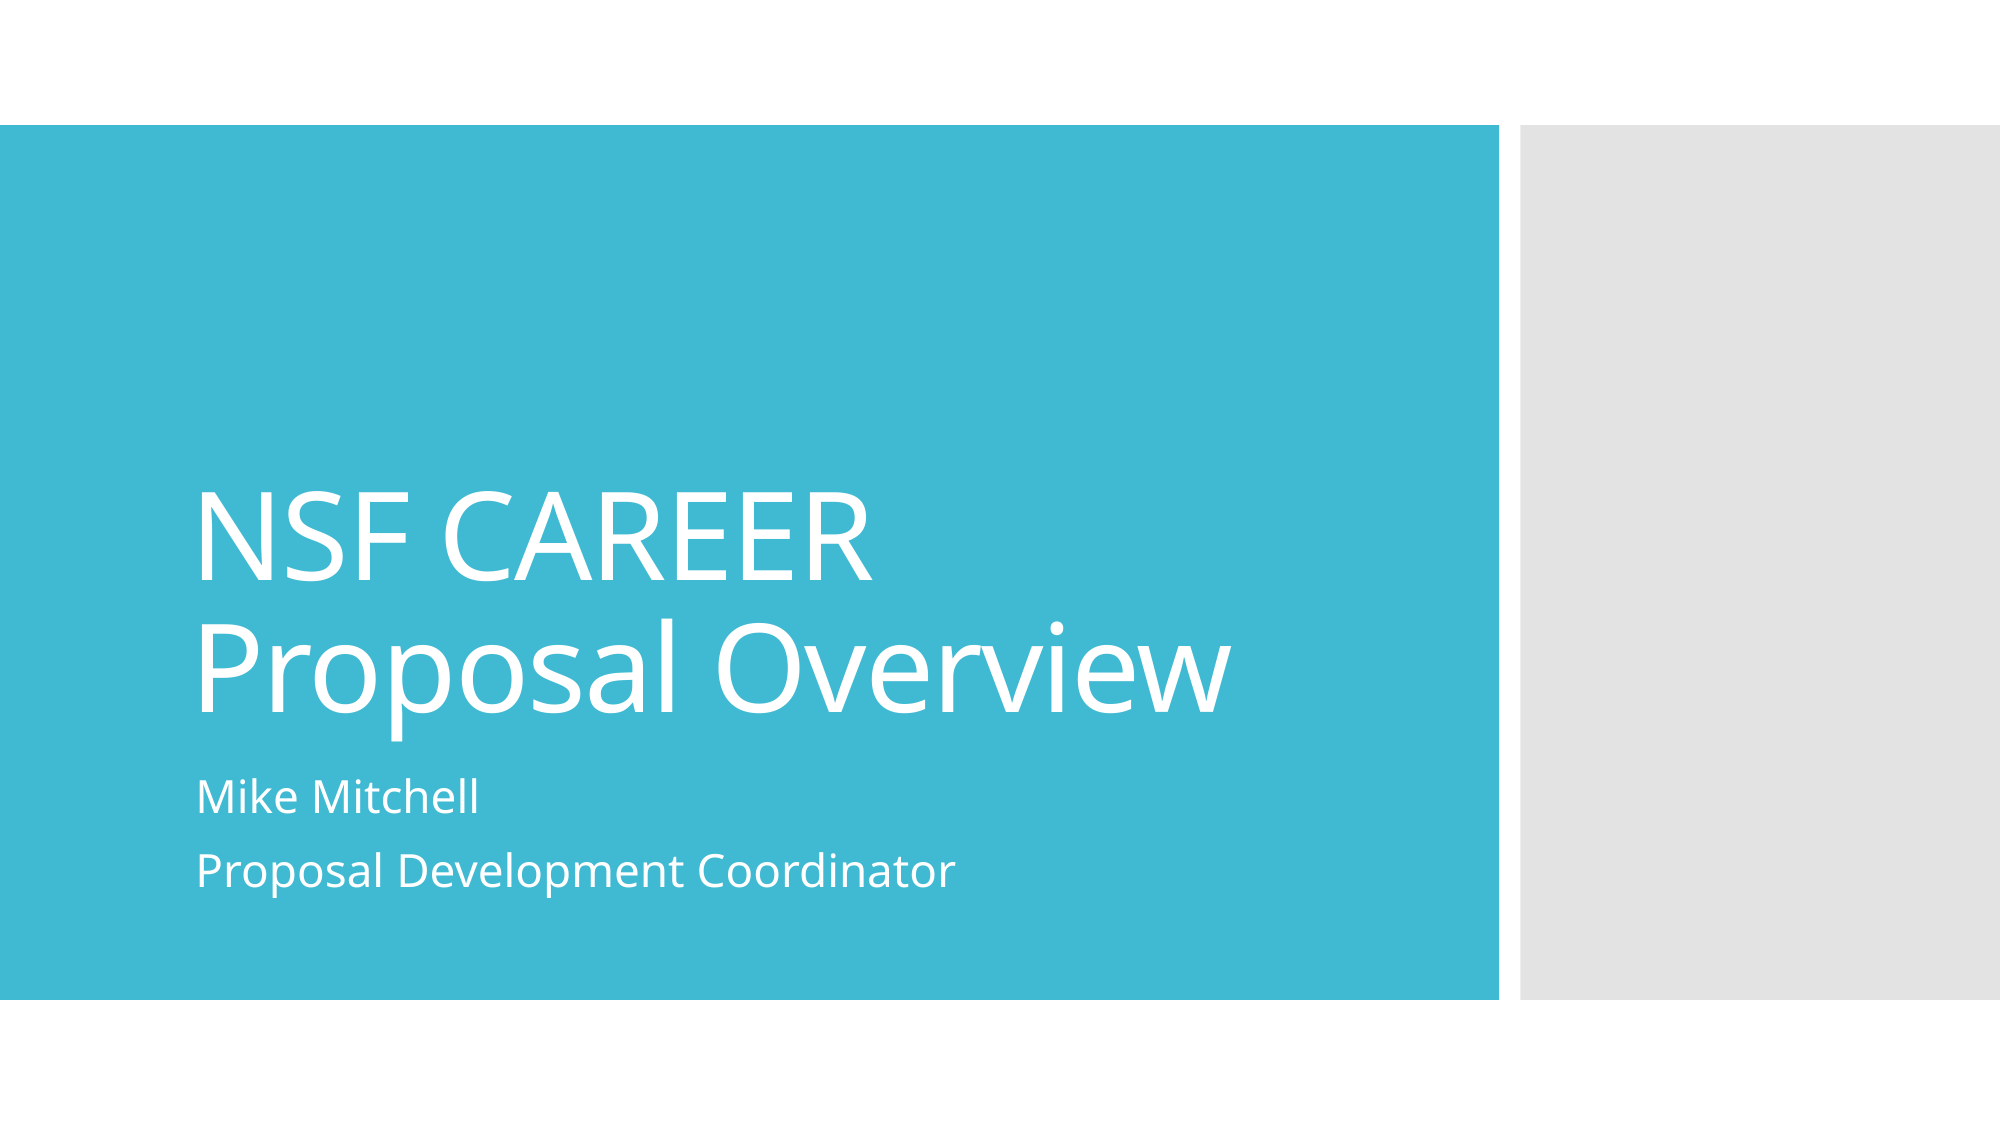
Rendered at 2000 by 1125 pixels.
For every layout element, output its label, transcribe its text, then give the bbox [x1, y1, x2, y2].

subtitle Mike Mitchell Proposal Development Coordinator [180, 766, 1381, 917]
title NSF CAREER Proposal Overview [175, 213, 1376, 747]
